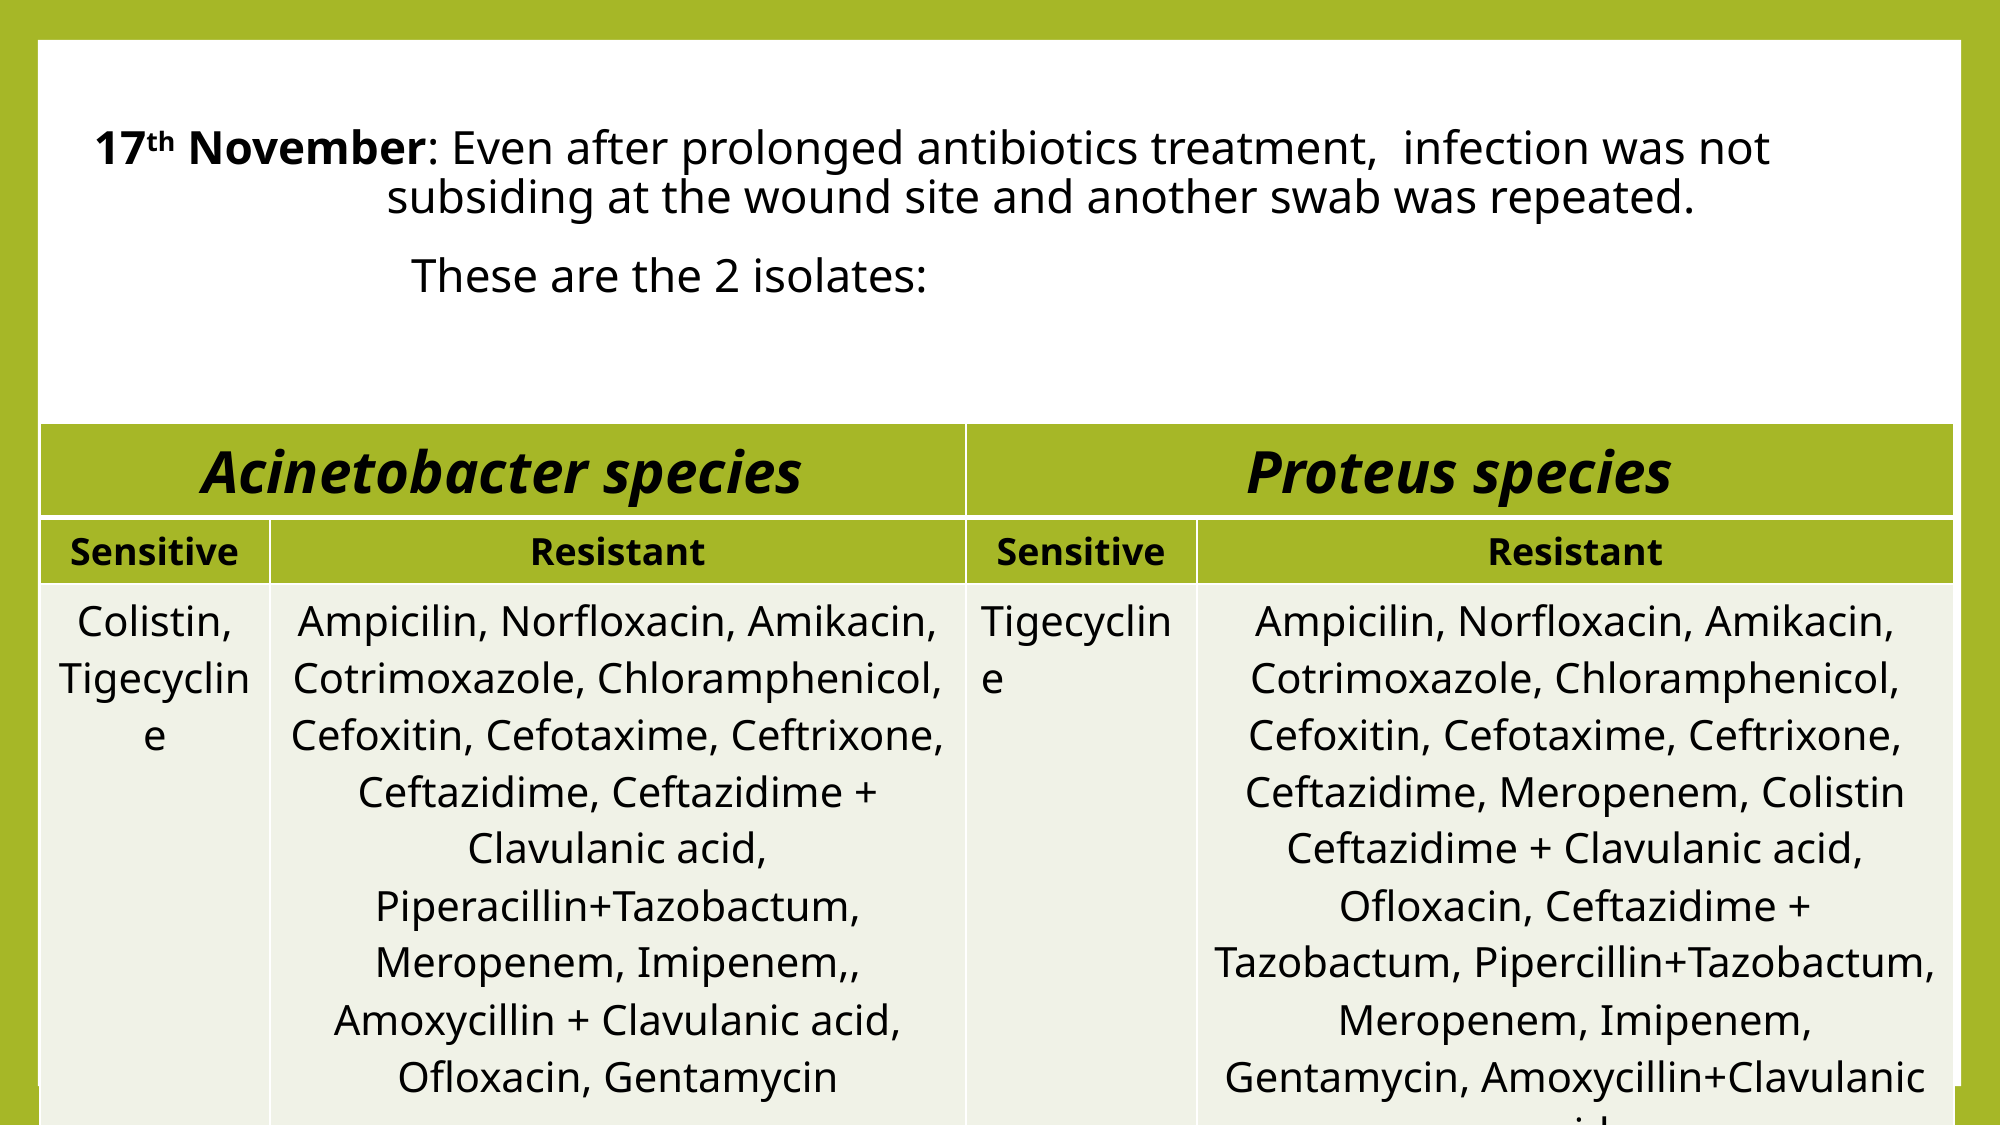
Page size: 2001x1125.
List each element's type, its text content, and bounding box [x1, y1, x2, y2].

table_header Acinetobacter species [41, 424, 965, 515]
table_cell Sensitive [41, 520, 269, 583]
table_header Proteus species [967, 424, 1953, 515]
table_cell Colistin, Tigecycline [41, 585, 269, 1125]
table_cell Resistant [271, 520, 965, 583]
table_cell Ampicilin, Norfloxacin, Amikacin, Cotrimoxazole, Chloramphenicol, Cefoxitin, Cefotaxime, Ceftrixone, Ceftazidime, Meropenem, Colistin Ceftazidime + Clavulanic acid, Ofloxacin, Ceftazidime + Tazobactum, Pipercillin+Tazobactum, Meropenem, Imipenem, Gentamycin, Amoxycillin+Clavulanic acid [1198, 585, 1953, 1125]
table_cell Tigecycline [967, 585, 1196, 1125]
table_cell Sensitive [967, 520, 1196, 583]
table_cell Resistant [1198, 520, 1953, 583]
table_cell Ampicilin, Norfloxacin, Amikacin, Cotrimoxazole, Chloramphenicol, Cefoxitin, Cefotaxime, Ceftrixone, Ceftazidime, Ceftazidime + Clavulanic acid, Piperacillin+Tazobactum, Meropenem, Imipenem,, Amoxycillin + Clavulanic acid, Ofloxacin, Gentamycin [271, 585, 965, 1125]
list 17th November: Even after prolonged antibiotics treatment, infection was not subsiding at the wound site and another swab was repeated. These are the 2 isolates: [71, 117, 1943, 354]
